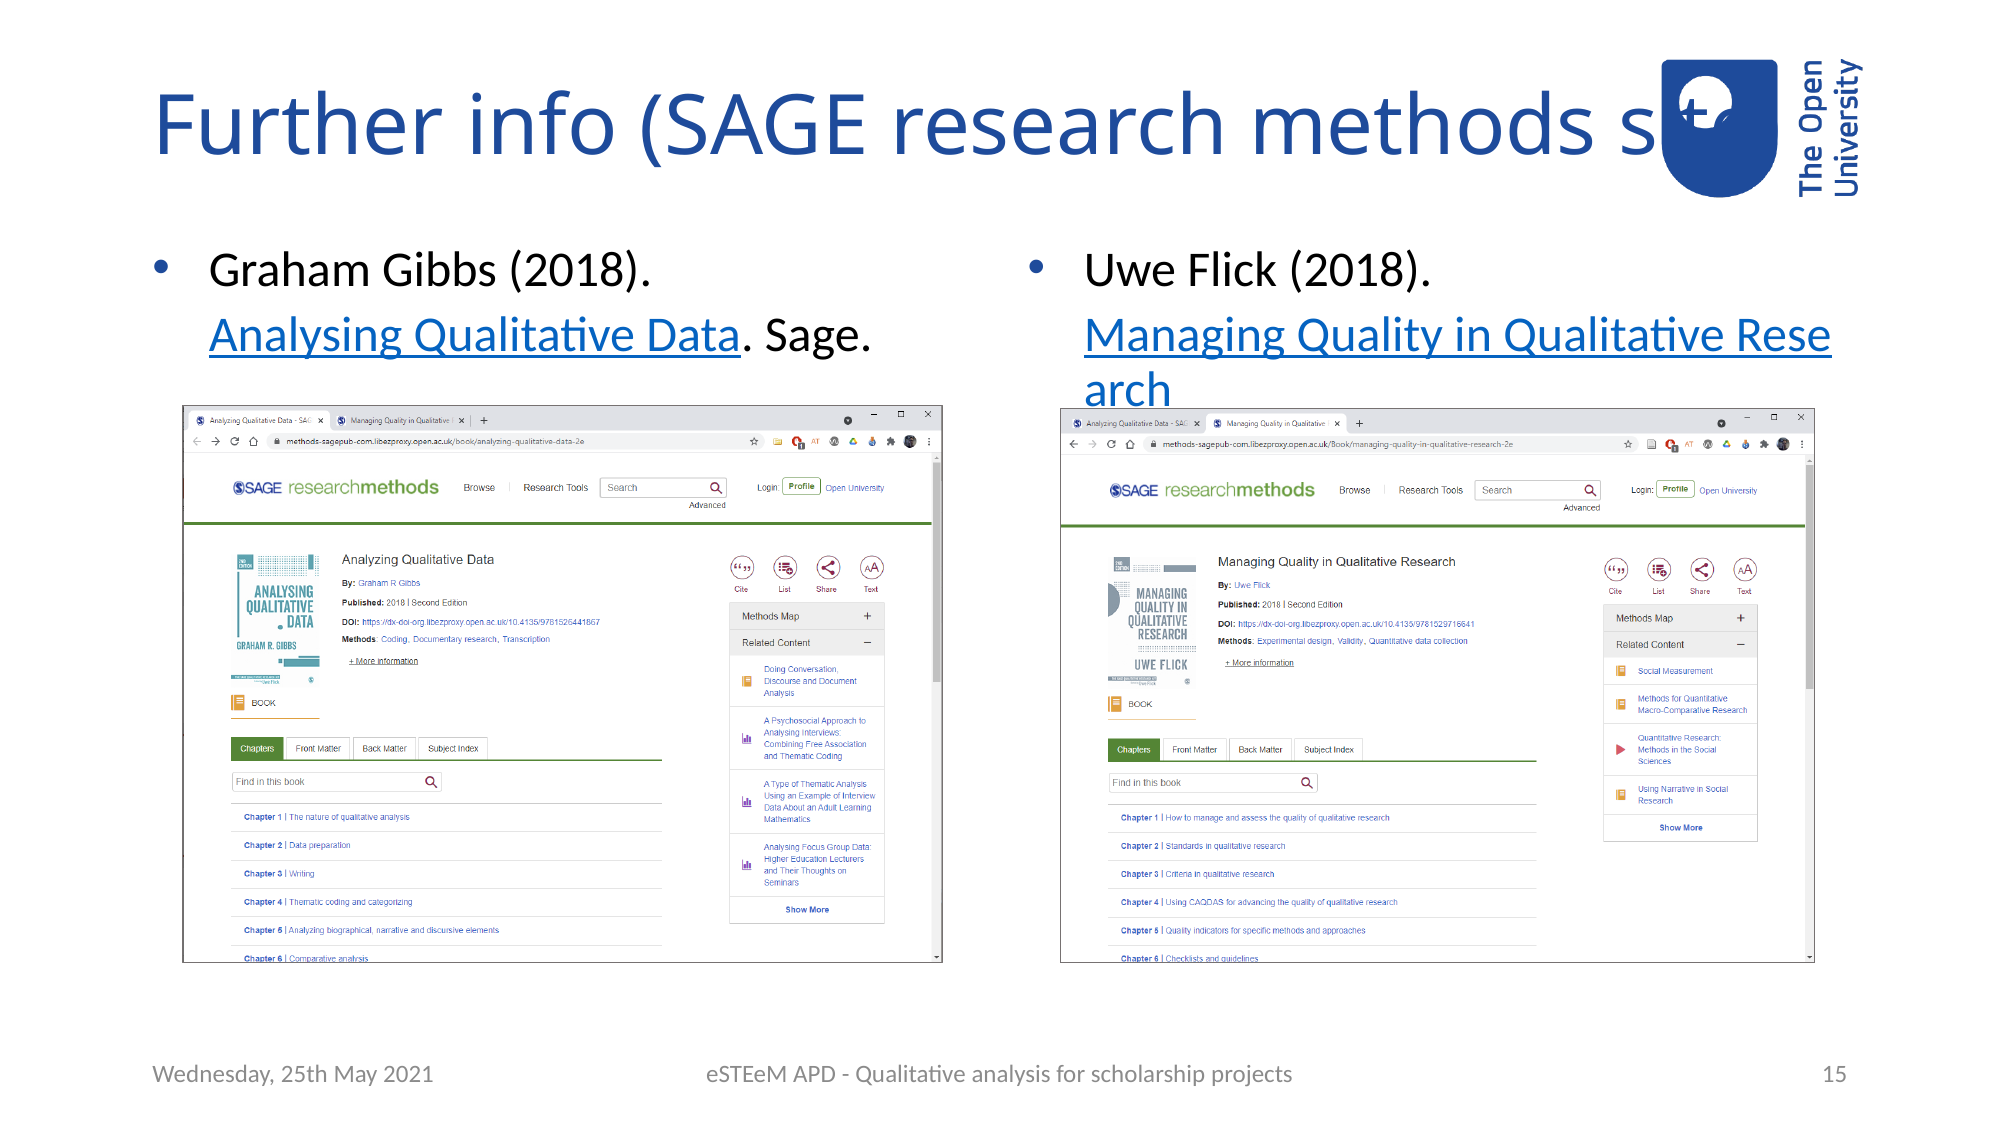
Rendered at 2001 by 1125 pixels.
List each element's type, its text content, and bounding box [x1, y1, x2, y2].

picture [1060, 408, 1815, 963]
list Uwe Flick (2018). Managing Quality in Qualitative Research. Sage. [1012, 224, 1863, 1014]
slide_number 15 [1412, 1042, 1863, 1103]
list Graham Gibbs (2018). Analysing Qualitative Data. Sage. [137, 224, 988, 1014]
footer eSTEeM APD - Qualitative analysis for scholarship projects [662, 1042, 1338, 1103]
picture [183, 405, 942, 963]
title Further info (SAGE research methods site) [137, 59, 1863, 195]
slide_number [137, 1042, 588, 1103]
